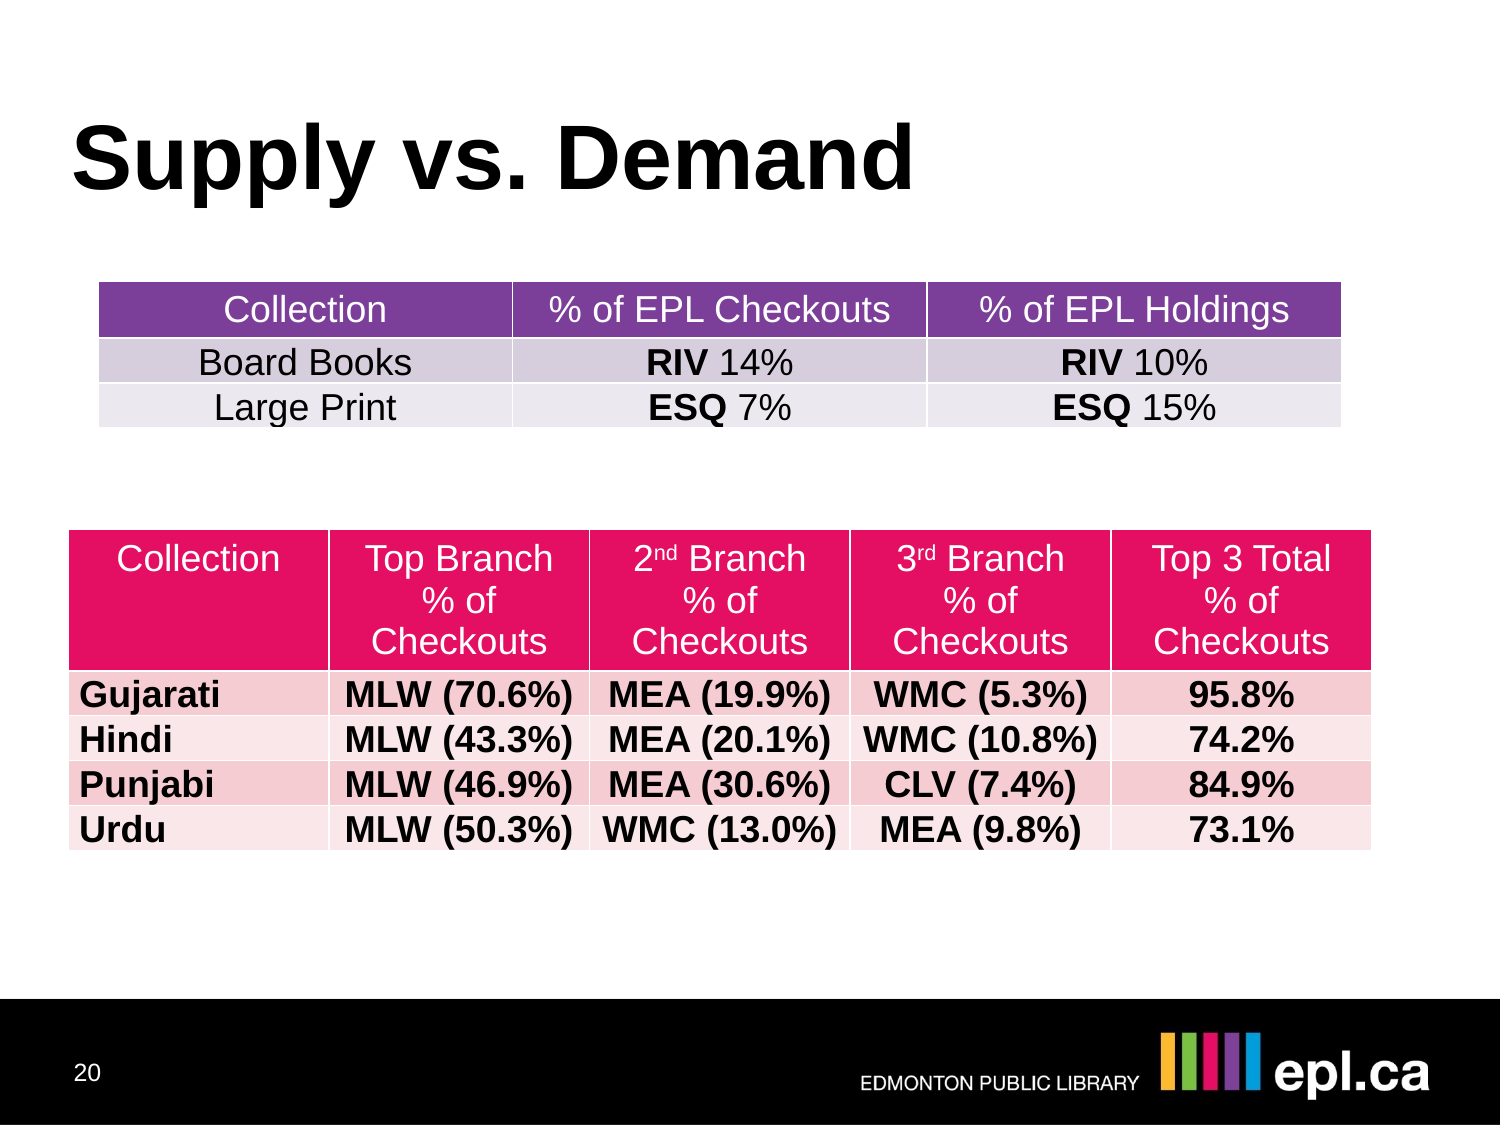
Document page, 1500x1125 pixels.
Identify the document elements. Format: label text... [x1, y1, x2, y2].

table_header 3rd Branch % of Checkouts [851, 530, 1110, 670]
slide_number 20 [58, 1041, 409, 1102]
table_cell RIV 14% [513, 339, 926, 382]
table_cell MLW (50.3%) [330, 806, 589, 850]
table_cell MEA (9.8%) [851, 806, 1110, 850]
list Supply vs. Demand [56, 90, 1261, 224]
picture [0, 0, 1500, 1125]
table_cell MEA (30.6%) [590, 761, 849, 805]
table_cell MLW (43.3%) [330, 716, 589, 760]
table_cell MEA (19.9%) [590, 672, 849, 715]
table_header Collection [99, 282, 512, 337]
table_cell 74.2% [1112, 716, 1371, 760]
table_cell Gujarati [69, 672, 328, 715]
table_cell MLW (46.9%) [330, 761, 589, 805]
table_header % of EPL Checkouts [513, 282, 926, 337]
table_header % of EPL Holdings [928, 282, 1341, 337]
table_header 2nd Branch % of Checkouts [590, 530, 849, 670]
table_header Collection [69, 530, 328, 670]
table_cell 95.8% [1112, 672, 1371, 715]
table_header Top 3 Total % of Checkouts [1112, 530, 1371, 670]
table_cell Large Print [99, 384, 512, 427]
table_cell Hindi [69, 716, 328, 760]
table_cell Punjabi [69, 761, 328, 805]
table_cell Board Books [99, 339, 512, 382]
table_cell WMC (13.0%) [590, 806, 849, 850]
table_cell RIV 10% [928, 339, 1341, 382]
table_cell Urdu [69, 806, 328, 850]
table_cell ESQ 15% [928, 384, 1341, 427]
table_cell WMC (10.8%) [851, 716, 1110, 760]
table_header Top Branch % of Checkouts [330, 530, 589, 670]
table_cell 73.1% [1112, 806, 1371, 850]
table_cell CLV (7.4%) [851, 761, 1110, 805]
table_cell MLW (70.6%) [330, 672, 589, 715]
table_cell 84.9% [1112, 761, 1371, 805]
table_cell ESQ 7% [513, 384, 926, 427]
table_cell MEA (20.1%) [590, 716, 849, 760]
table_cell WMC (5.3%) [851, 672, 1110, 715]
